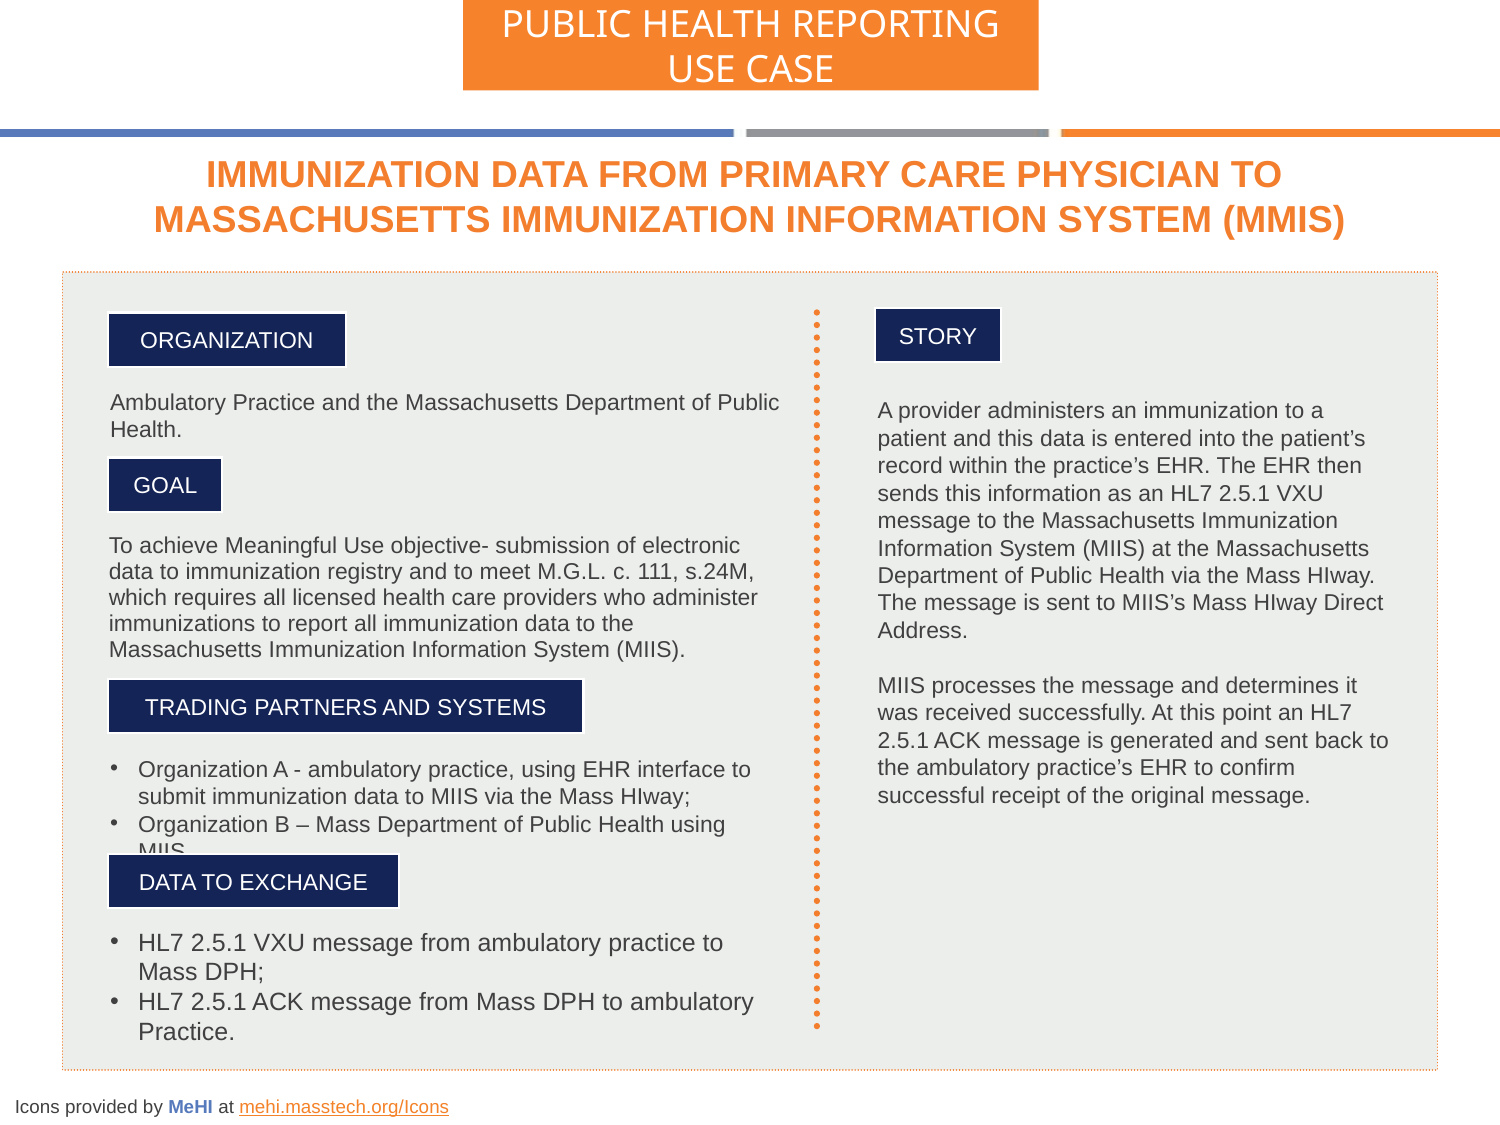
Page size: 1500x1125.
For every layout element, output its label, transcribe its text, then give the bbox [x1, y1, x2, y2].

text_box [107, 312, 784, 444]
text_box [107, 854, 784, 1048]
picture [0, 239, 1500, 1125]
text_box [107, 679, 784, 838]
picture [0, 129, 1500, 138]
text_box PUBLIC HEALTH REPORTING USE CASE [463, 0, 1039, 91]
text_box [107, 457, 784, 665]
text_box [874, 308, 1398, 841]
text_box IMMUNIZATION DATA FROM PRIMARY CARE PHYSICIAN TO MASSACHUSETTS IMMUNIZATION INFORMATION SYSTEM (MMIS) [0, 145, 1500, 238]
